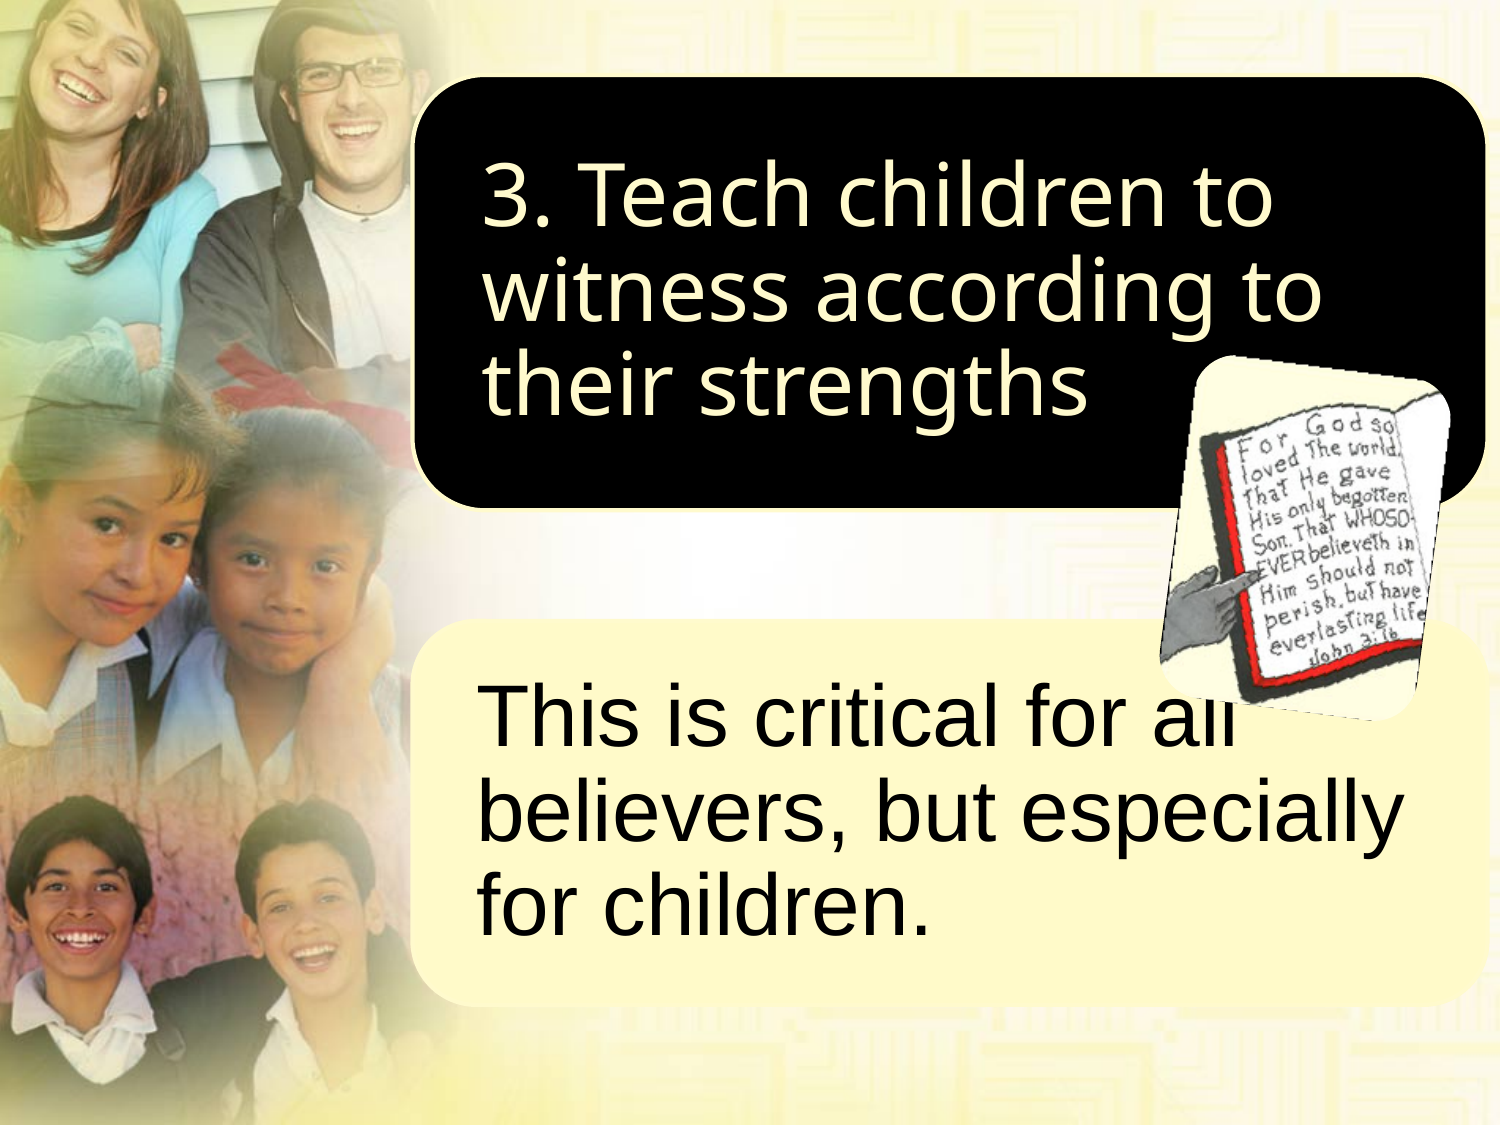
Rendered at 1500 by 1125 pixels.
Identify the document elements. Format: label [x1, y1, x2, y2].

list [412, 74, 1488, 1006]
picture [0, 0, 1500, 1125]
